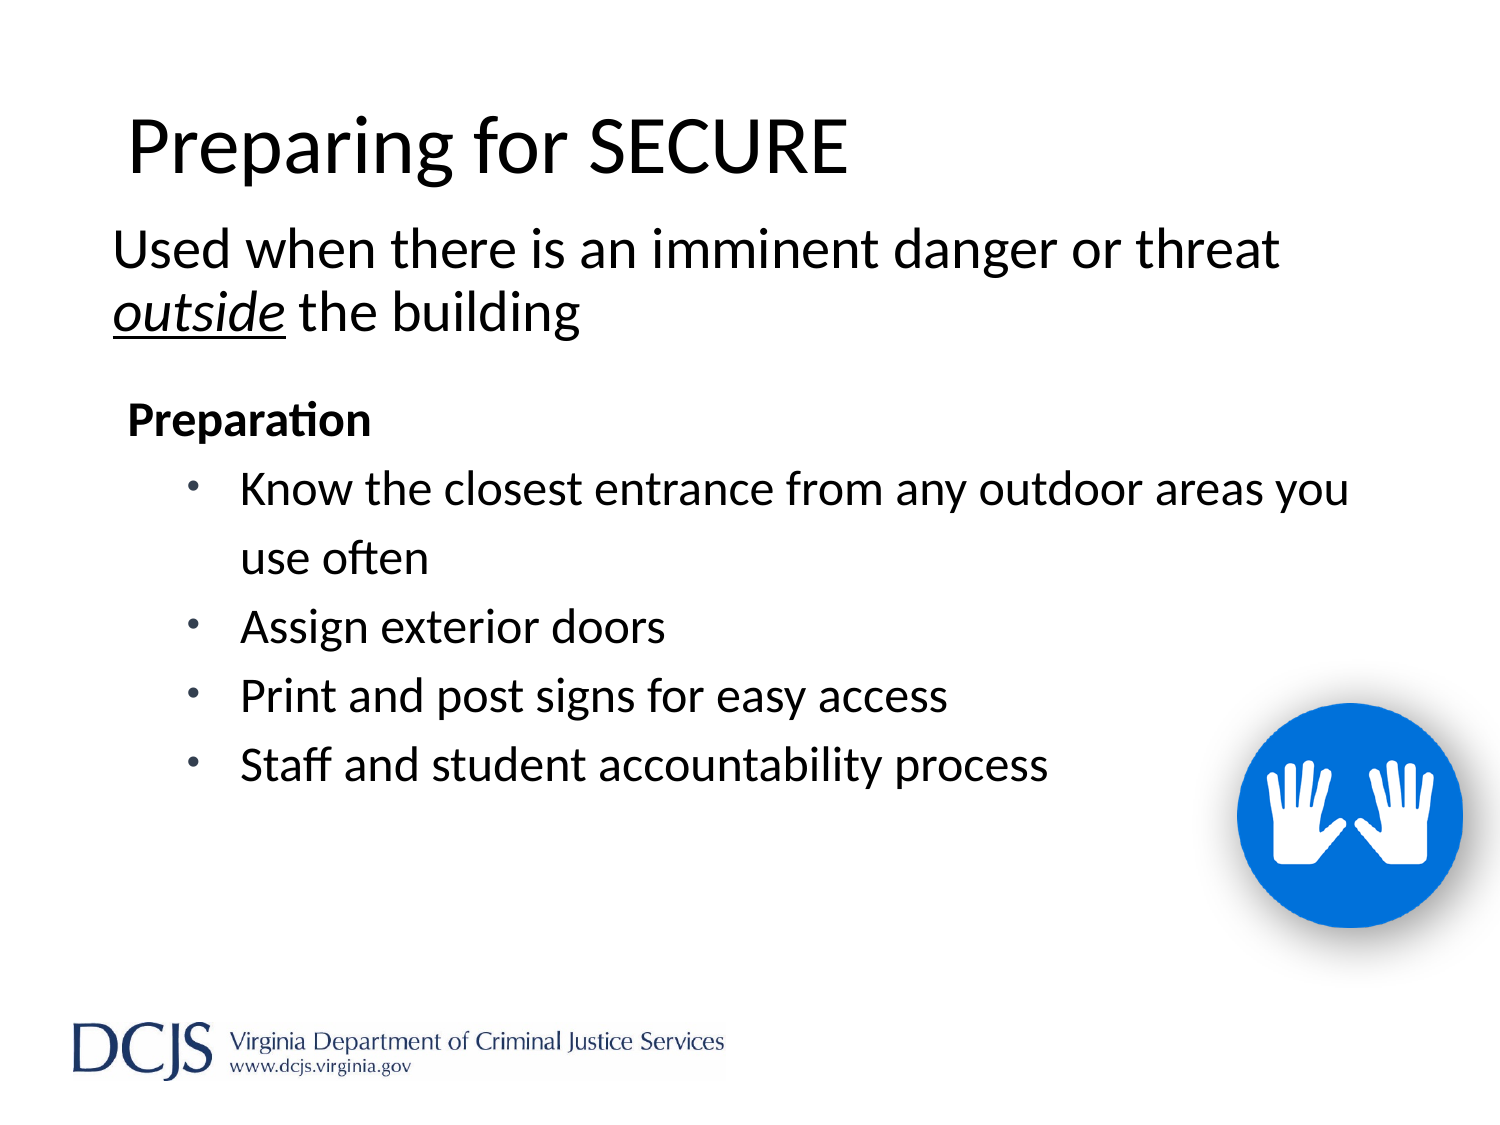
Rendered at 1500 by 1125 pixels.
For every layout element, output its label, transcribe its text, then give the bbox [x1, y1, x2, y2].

title Preparing for SECURE [112, 75, 1407, 201]
list Preparation Know the closest entrance from any outdoor areas you use often Assign exterior doors Print and post signs for easy access Staff and student accountability process [112, 362, 1407, 1001]
picture [1237, 703, 1463, 929]
picture [73, 1022, 726, 1081]
list Used when there is an imminent danger or threat outside the building [112, 222, 1407, 341]
